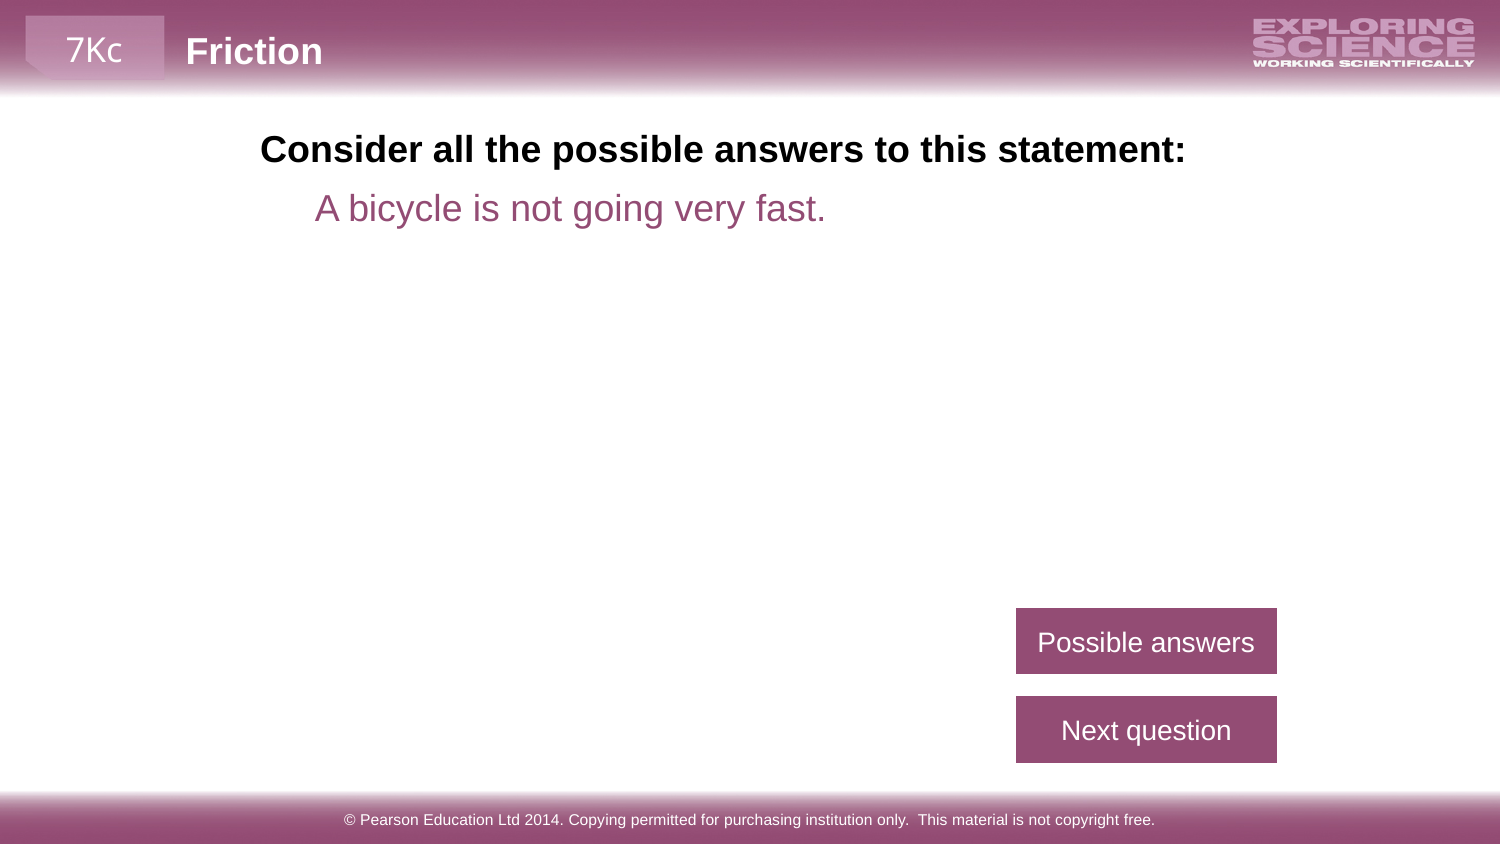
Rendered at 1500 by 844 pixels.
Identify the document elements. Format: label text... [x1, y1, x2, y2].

text_box Possible answers [1015, 608, 1277, 675]
picture [0, 0, 1500, 99]
text_box © Pearson Education Ltd 2014. Copying permitted for purchasing institution only. This material is not copyright free. [245, 802, 1255, 839]
text_box Next question [1015, 696, 1277, 763]
picture [0, 787, 1500, 844]
list A bicycle is not going very fast. [245, 176, 1282, 667]
title Consider all the possible answers to this statement: [245, 102, 1258, 176]
